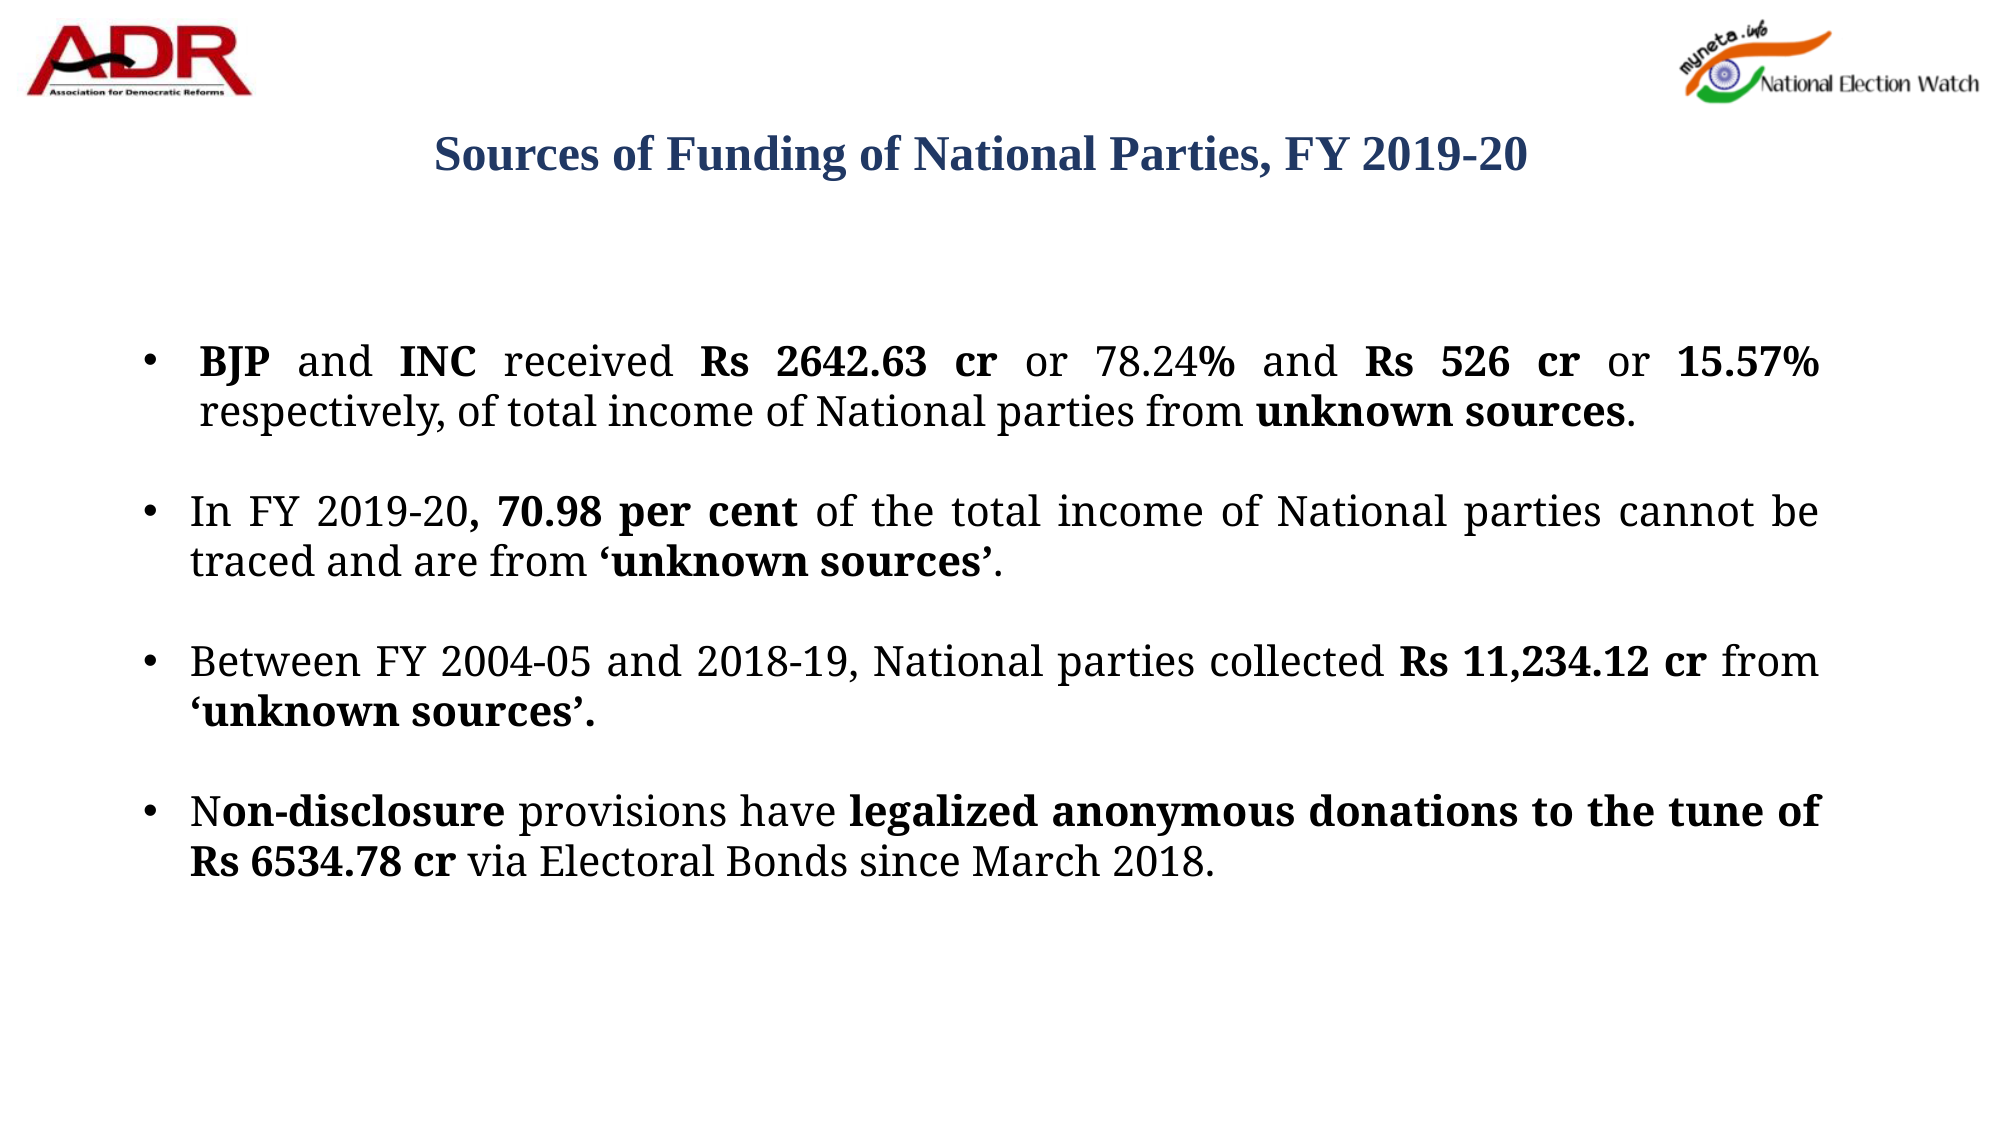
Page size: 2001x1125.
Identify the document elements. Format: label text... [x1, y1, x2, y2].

title Sources of Funding of National Parties, FY 2019-20 [340, 73, 1623, 235]
picture [1659, 11, 1999, 113]
text_box BJP and INC received Rs 2642.63 cr or 78.24% and Rs 526 cr or 15.57% respectively, of total income of National parties from unknown sources. In FY 2019-20, 70.98 per cent of the total income of National parties cannot be traced and are from ‘unknown sources’. Between FY 2004-05 and 2018-19, National parties collected Rs 11,234.12 cr from ‘unknown sources’. Non-disclosure provisions have legalized anonymous donations to the tune of Rs 6534.78 cr via Electoral Bonds since March 2018. [128, 277, 1835, 893]
picture [16, 18, 257, 98]
